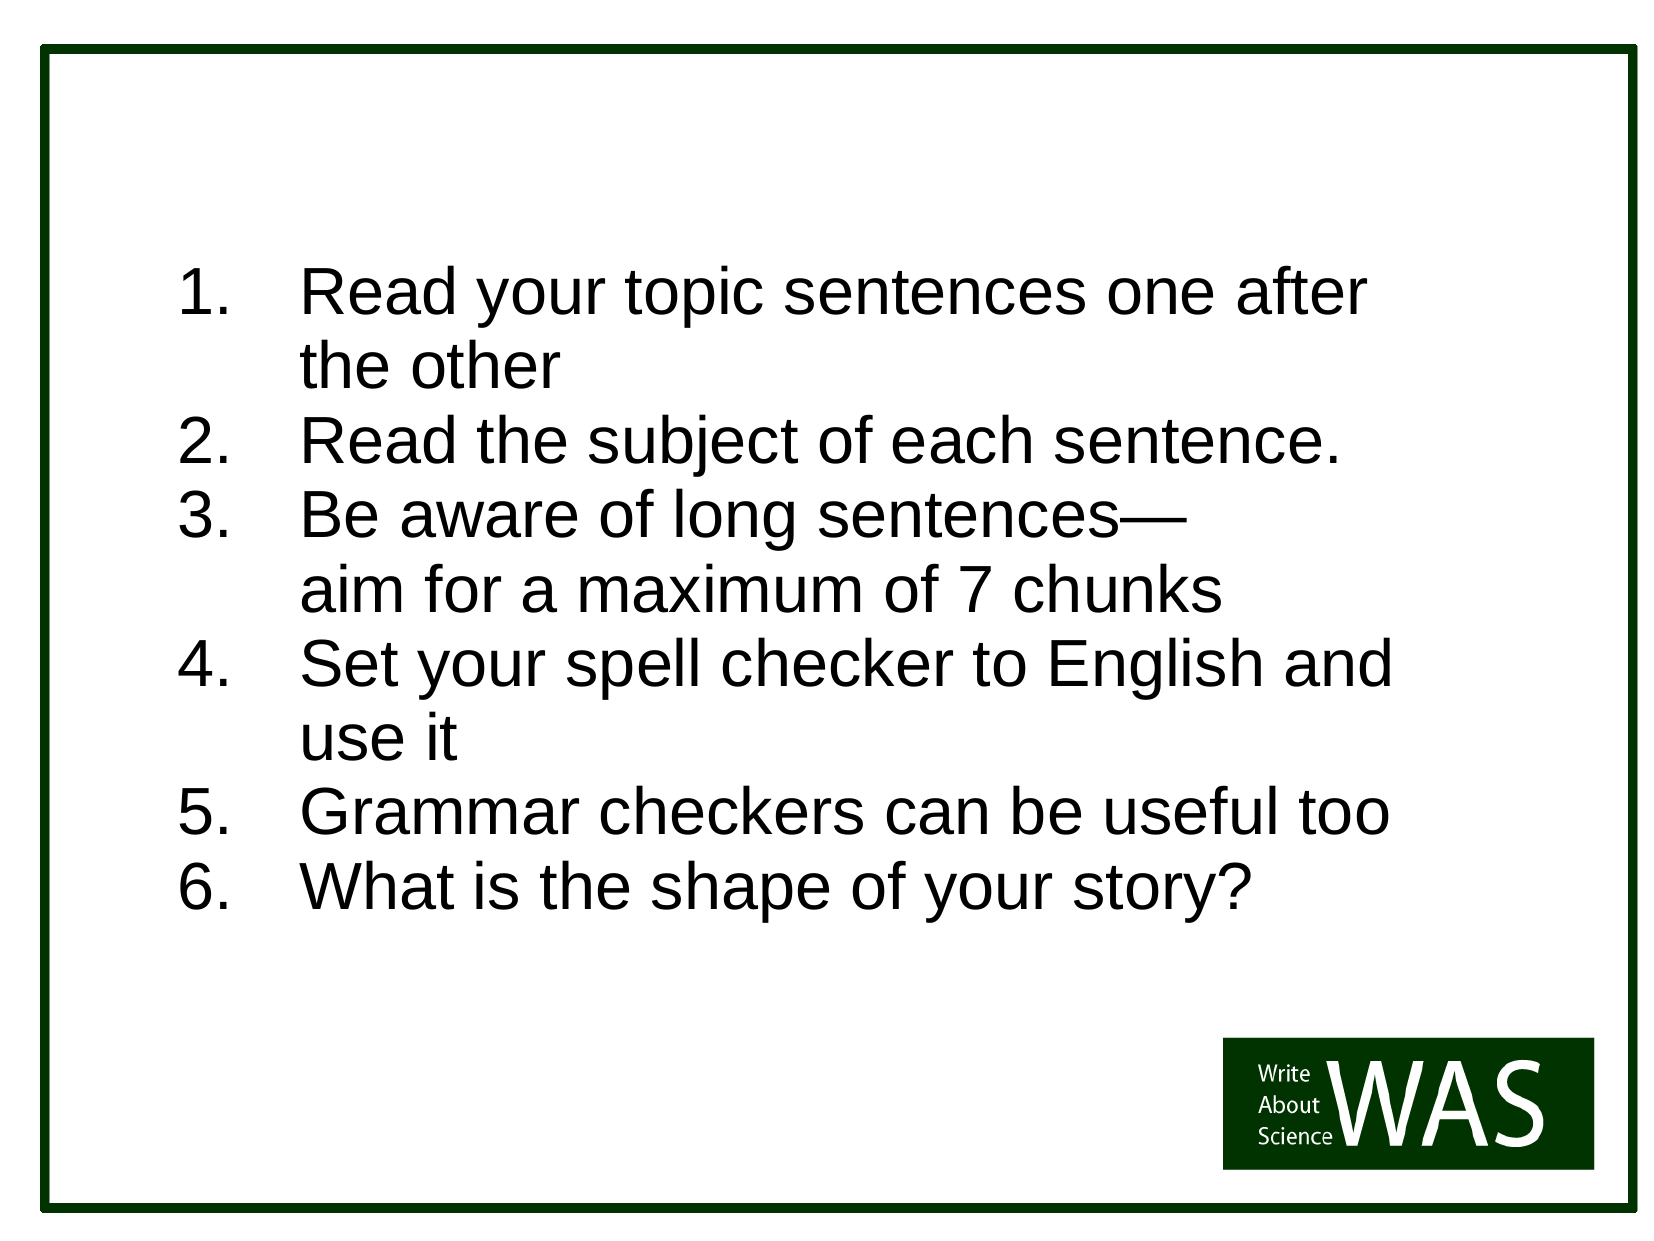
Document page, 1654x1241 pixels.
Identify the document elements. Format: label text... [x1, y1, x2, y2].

picture [0, 0, 1654, 1241]
text_box Read your topic sentences one after the other Read the subject of each sentence. Be aware of long sentences— aim for a maximum of 7 chunks Set your spell checker to English and use it Grammar checkers can be useful too What is the shape of your story? [162, 242, 1492, 350]
